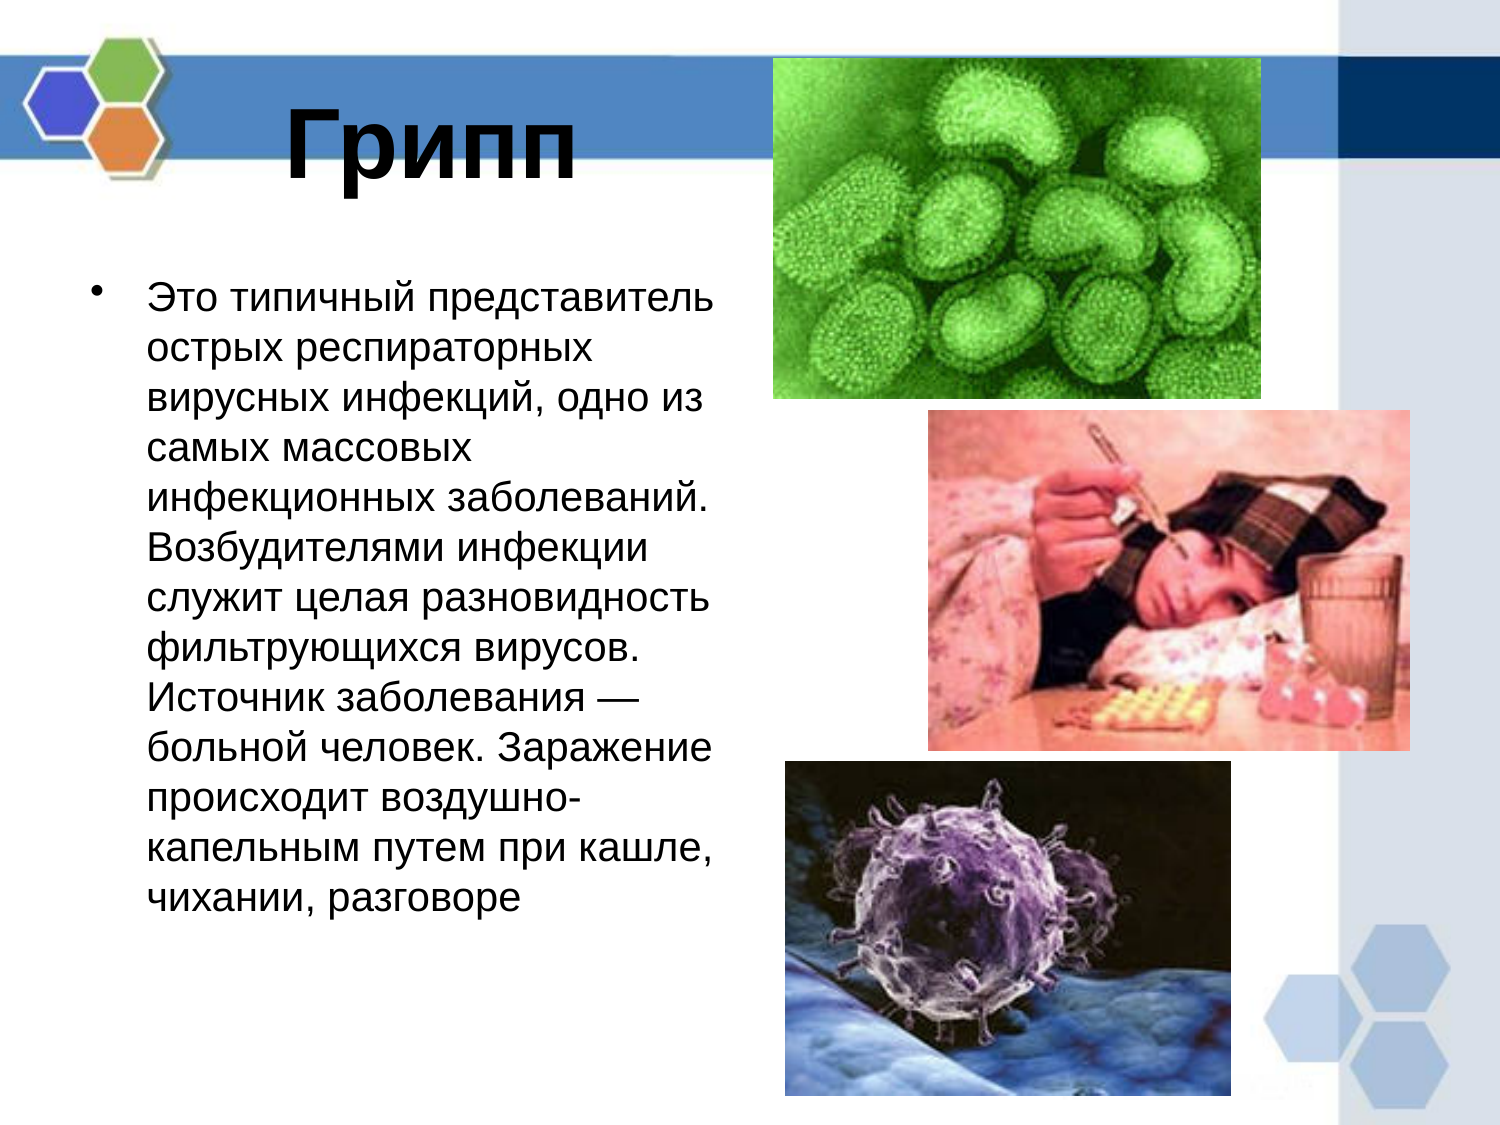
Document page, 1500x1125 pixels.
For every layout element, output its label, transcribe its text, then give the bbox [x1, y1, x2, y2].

list Это типичный представитель острых респираторных вирусных инфекций, одно из самых массовых инфекционных заболеваний. Воз­будителями инфекции служит целая разновидность фильтрующихся вирусов. Источник заболевания — больной человек. Заражение происходит воздушно-капельным путем при кашле, чихании, разговоре [74, 262, 738, 1006]
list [927, 409, 1410, 752]
title Грипп [74, 44, 844, 233]
picture [0, 0, 1500, 1125]
